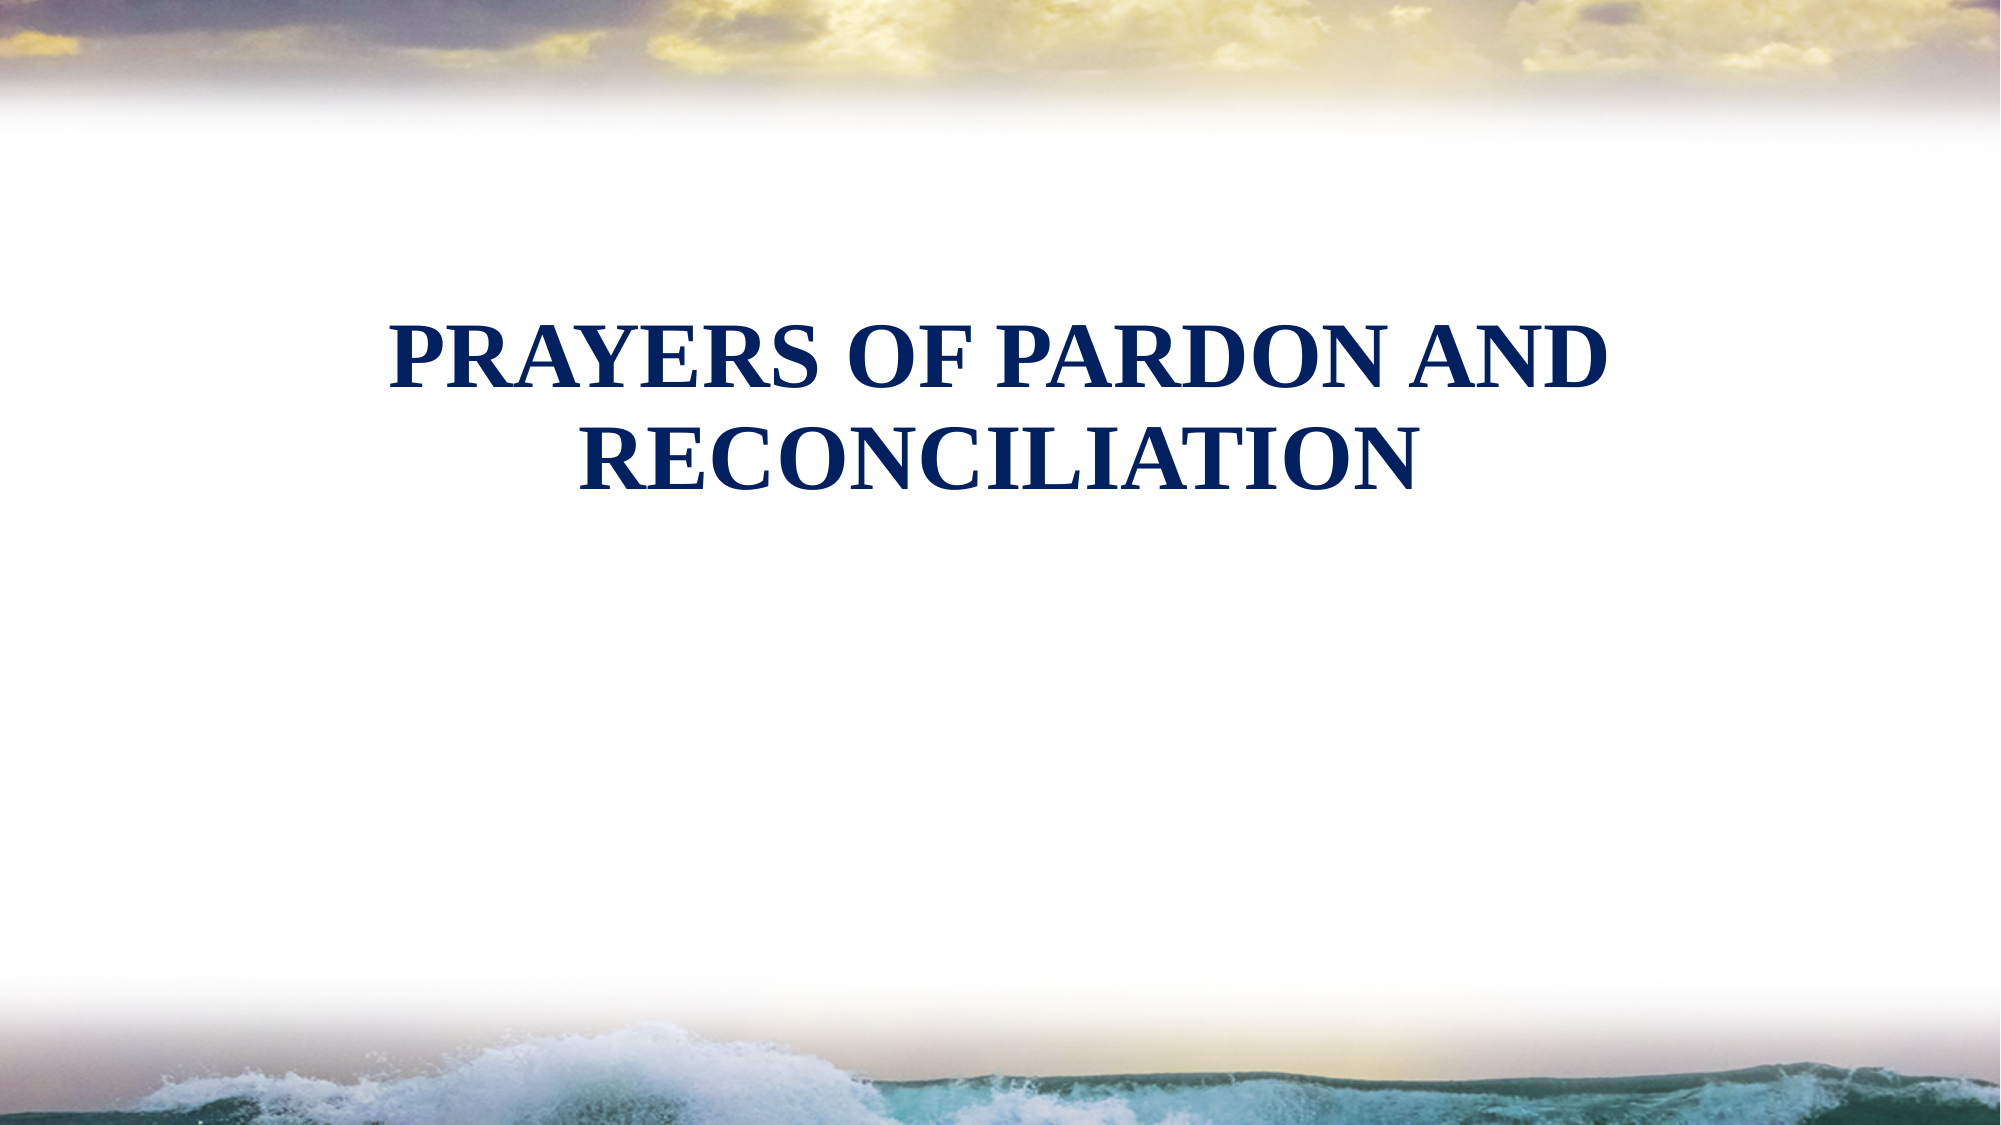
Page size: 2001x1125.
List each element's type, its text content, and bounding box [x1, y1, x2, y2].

picture [0, 0, 2001, 1125]
list PRAYERS OF PARDON AND RECONCILIATION [137, 299, 1863, 433]
